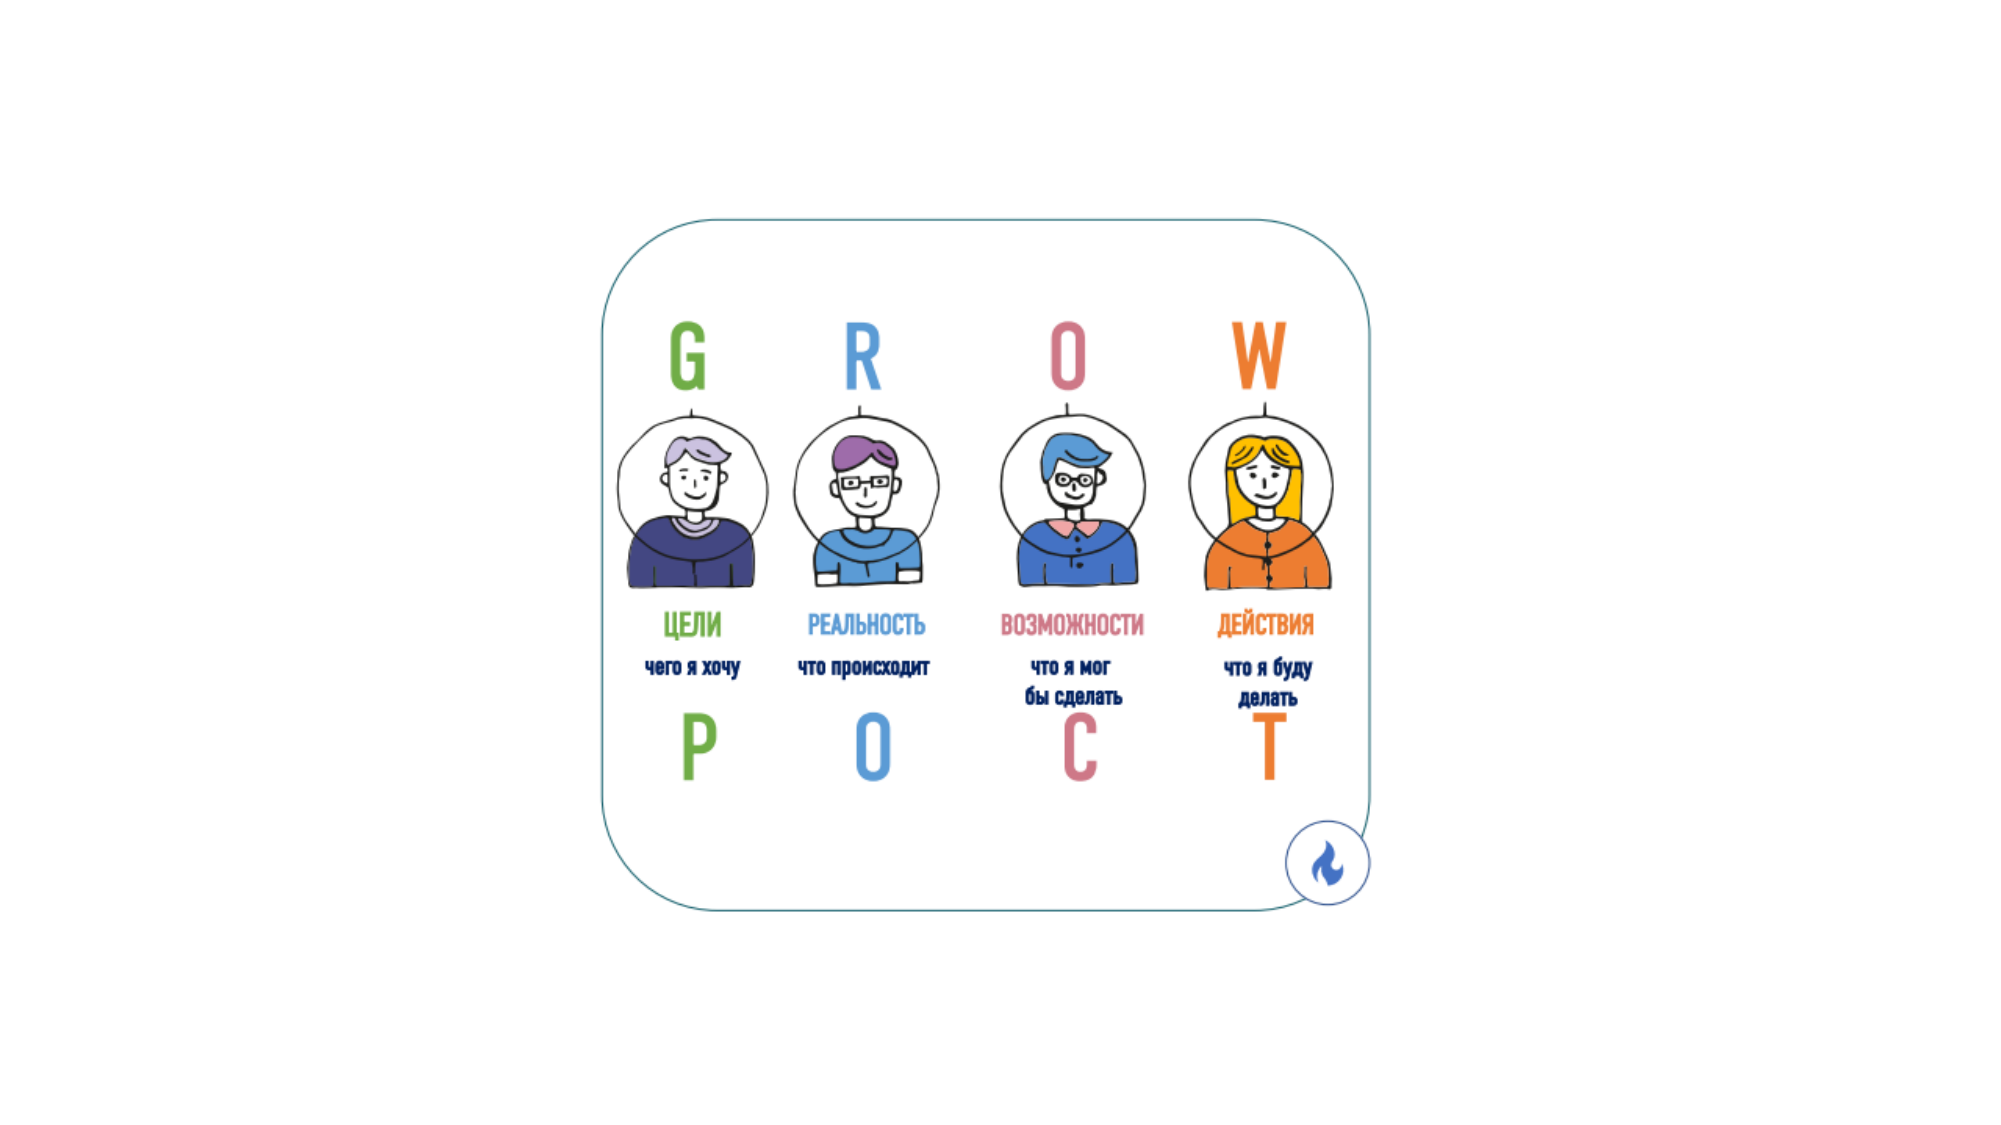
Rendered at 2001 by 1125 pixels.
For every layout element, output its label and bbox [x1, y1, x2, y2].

picture [566, 196, 1434, 929]
